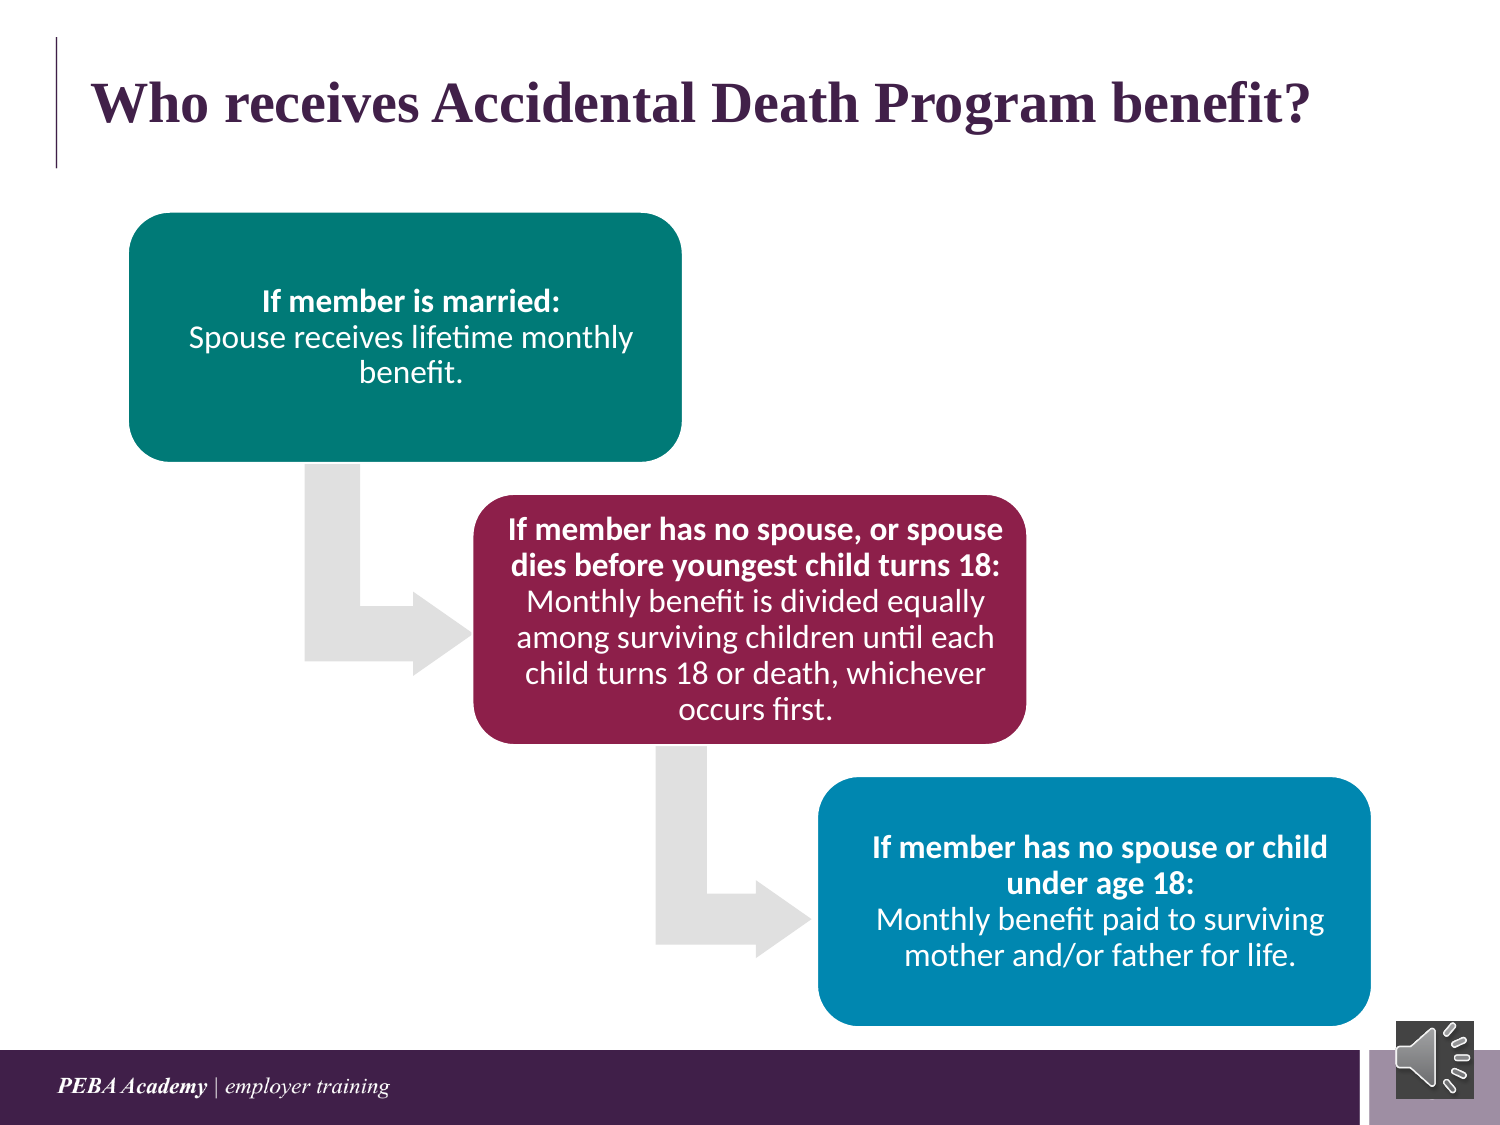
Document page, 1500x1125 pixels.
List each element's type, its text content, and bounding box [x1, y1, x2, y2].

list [74, 206, 1425, 1032]
picture [0, 0, 1500, 1125]
slide_number 9 [1367, 1050, 1500, 1125]
title Who receives Accidental Death Program benefit? [75, 37, 1425, 170]
